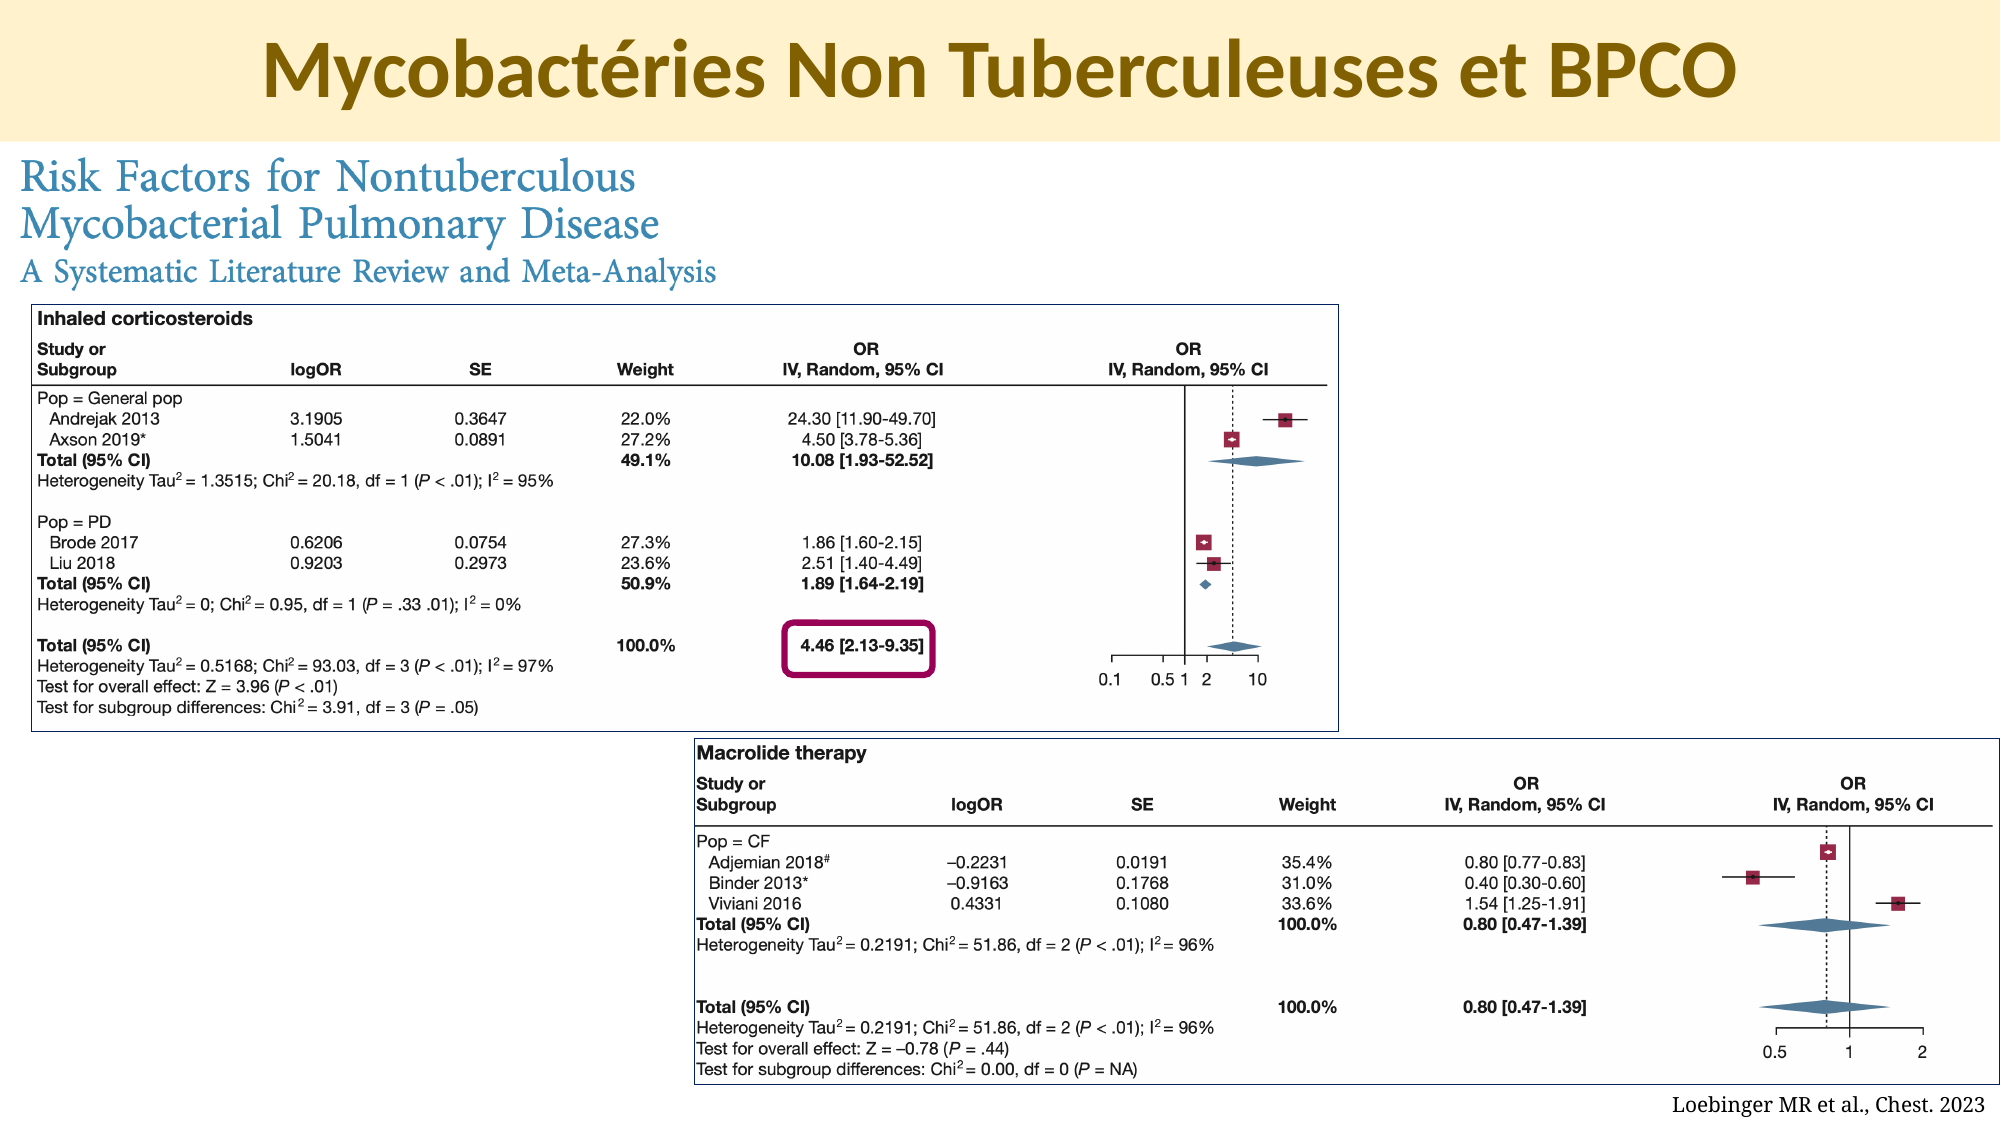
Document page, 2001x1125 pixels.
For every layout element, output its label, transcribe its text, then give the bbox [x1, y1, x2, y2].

picture [694, 738, 2000, 1085]
text_box Mycobactéries Non Tuberculeuses et BPCO [0, 0, 2000, 142]
picture [0, 141, 1339, 733]
text_box Loebinger MR et al., Chest. 2023 [981, 1085, 2000, 1125]
